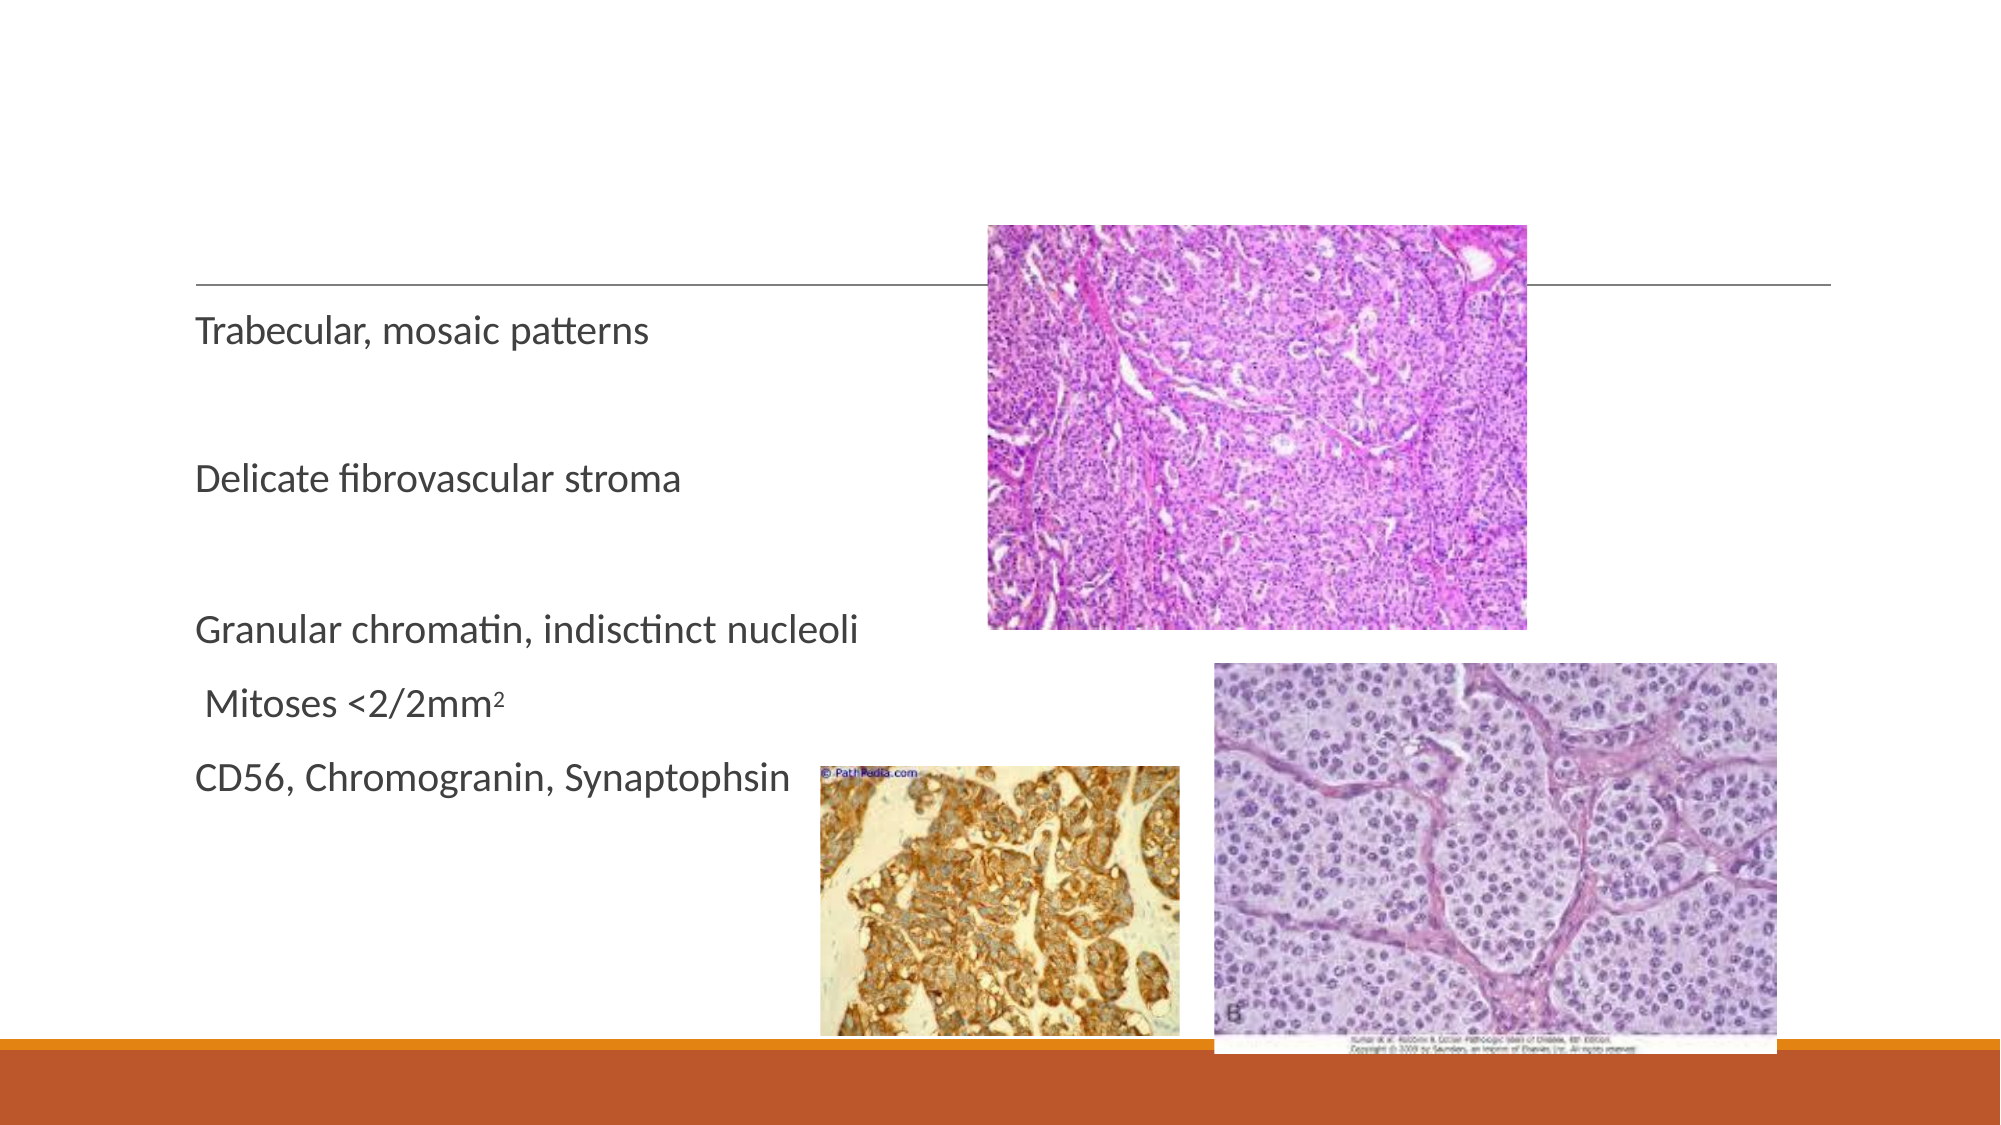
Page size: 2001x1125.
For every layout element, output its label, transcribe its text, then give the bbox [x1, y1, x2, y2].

text_box Delicate fibrovascular stroma Granular chromatin, indisctinct nucleoli Mitoses <2/2mm2 CD56, Chromogranin, Synaptophsin [192, 448, 866, 800]
title Trabecular, mosaic patterns [192, 300, 662, 448]
text_box [1214, 663, 1777, 1054]
text_box [987, 225, 1528, 630]
text_box [820, 766, 1180, 1036]
